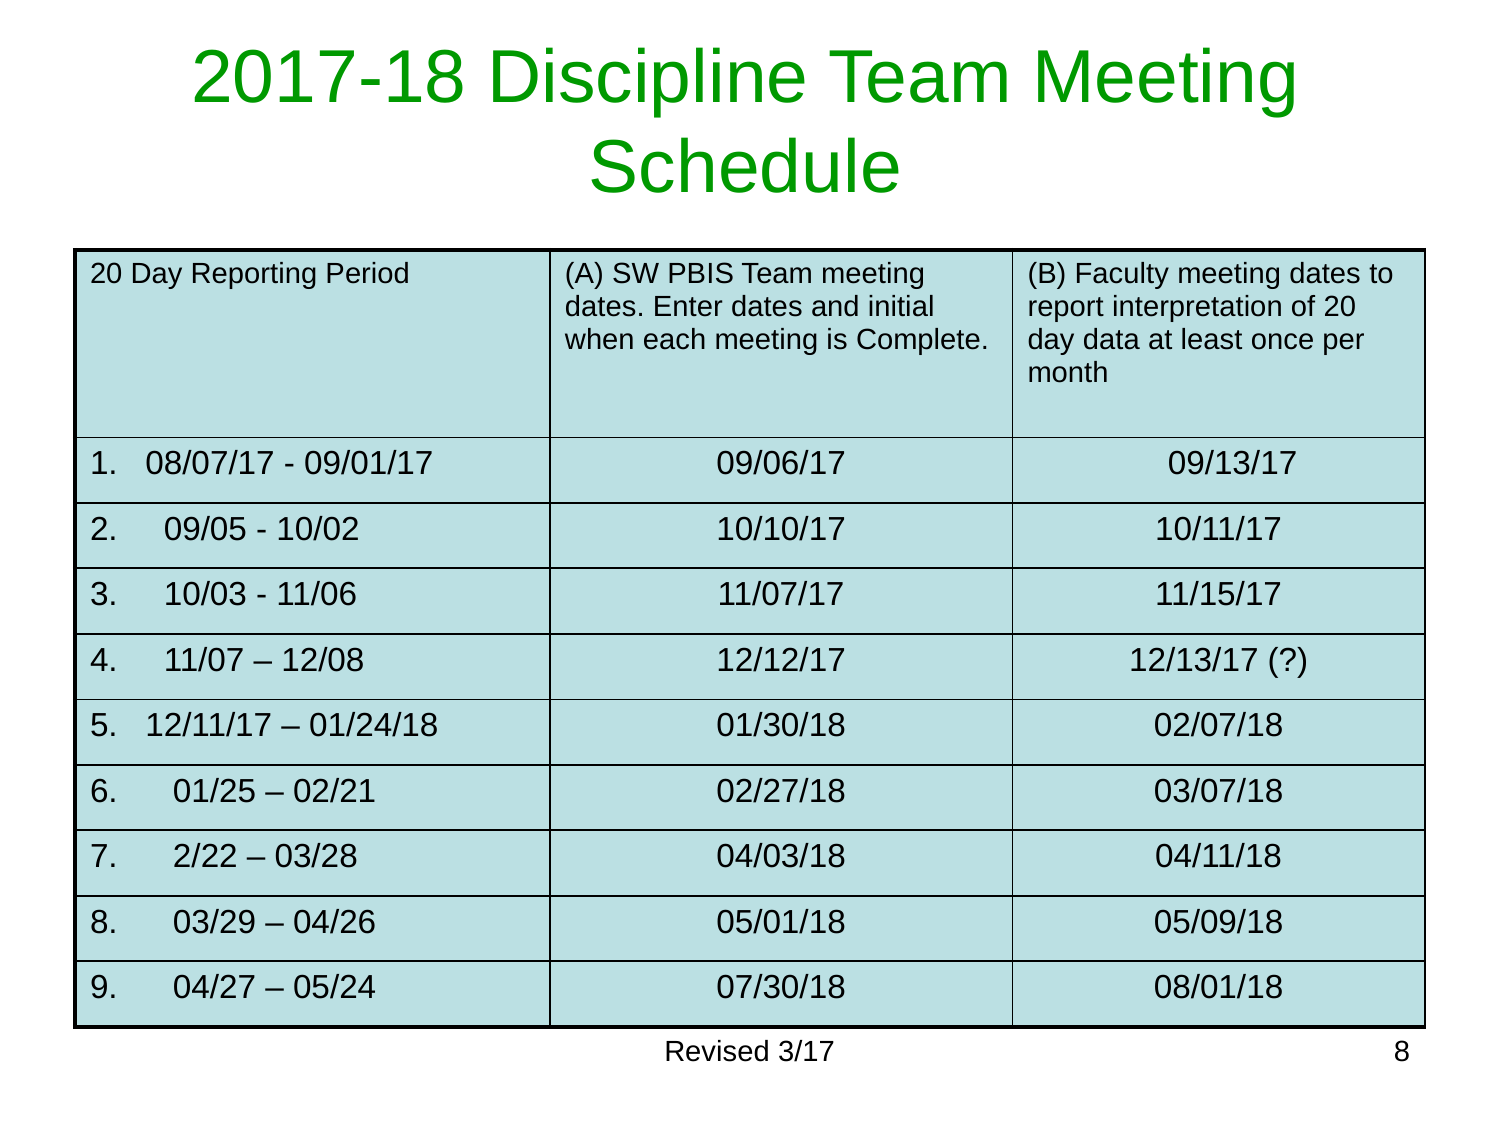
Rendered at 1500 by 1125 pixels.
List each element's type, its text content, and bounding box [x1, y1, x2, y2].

table_cell 5. 12/11/17 – 01/24/18 [77, 700, 549, 764]
table_cell 4. 11/07 – 12/08 [77, 635, 549, 699]
table_cell 3. 10/03 - 11/06 [77, 569, 549, 633]
table_cell 02/27/18 [551, 766, 1012, 829]
table_header 20 Day Reporting Period [77, 252, 549, 437]
table_header (B) Faculty meeting dates to report interpretation of 20 day data at least once per month [1013, 252, 1424, 437]
table_cell 09/06/17 [551, 438, 1012, 502]
table_cell 08/01/18 [1013, 962, 1424, 1025]
table_cell 04/03/18 [551, 831, 1012, 895]
table_cell 9. 04/27 – 05/24 [77, 962, 549, 1025]
table_cell 12/13/17 (?) [1013, 635, 1424, 699]
table_cell 1. 08/07/17 - 09/01/17 [77, 438, 549, 502]
table_cell 07/30/18 [551, 962, 1012, 1025]
title 2017-18 Discipline Team Meeting Schedule [70, 74, 1421, 251]
table_cell 11/15/17 [1013, 569, 1424, 633]
table_header (A) SW PBIS Team meeting dates. Enter dates and initial when each meeting is Complete. [551, 252, 1012, 437]
table_cell 09/13/17 [1013, 438, 1424, 502]
table_cell 6. 01/25 – 02/21 [77, 766, 549, 829]
table_cell 12/12/17 [551, 635, 1012, 699]
table_cell 8. 03/29 – 04/26 [77, 897, 549, 960]
table_cell 2. 09/05 - 10/02 [77, 504, 549, 567]
table_cell 01/30/18 [551, 700, 1012, 764]
table_cell 02/07/18 [1013, 700, 1424, 764]
table_cell 7. 2/22 – 03/28 [77, 831, 549, 895]
table_cell 05/01/18 [551, 897, 1012, 960]
table_cell 05/09/18 [1013, 897, 1424, 960]
table_cell 04/11/18 [1013, 831, 1424, 895]
table_cell 10/11/17 [1013, 504, 1424, 567]
table_cell 03/07/18 [1013, 766, 1424, 829]
table_cell 10/10/17 [551, 504, 1012, 567]
footer Revised 3/17 [512, 1029, 988, 1103]
slide_number 8 [1074, 1029, 1426, 1103]
table_cell 11/07/17 [551, 569, 1012, 633]
